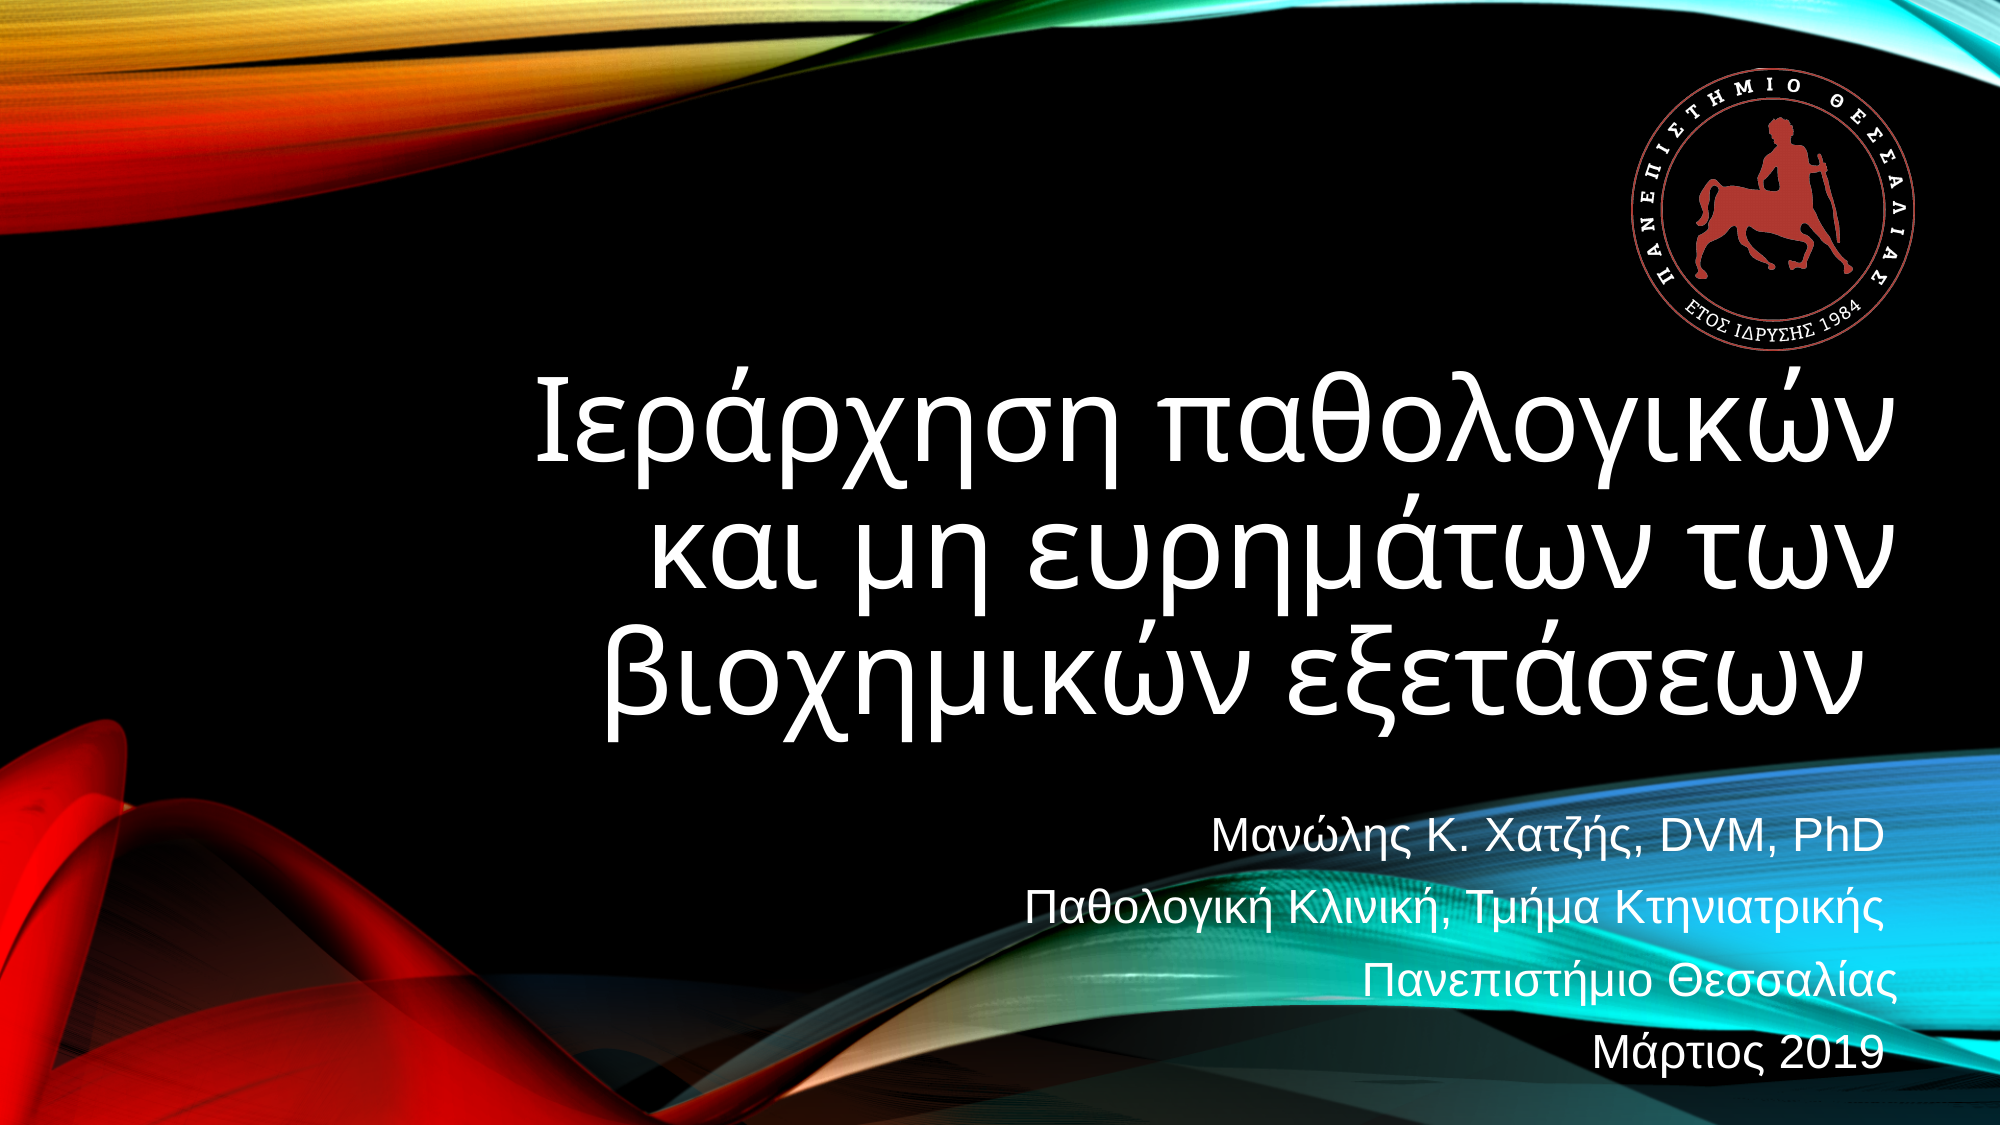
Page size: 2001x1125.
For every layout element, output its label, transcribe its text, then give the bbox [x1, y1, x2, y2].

title Ιεράρχηση παθολογικών και μη ευρημάτων των βιοχημικών εξετάσεων [364, 350, 1915, 748]
picture [0, 717, 2000, 1125]
subtitle Μανώλης Κ. Χατζής, DVM, PhD Παθολογική Κλινική, Τμήμα Κτηνιατρικής Πανεπιστήμιο Θεσσαλίας Μάρτιος 2019 [364, 802, 1915, 1085]
picture [0, 0, 2000, 351]
